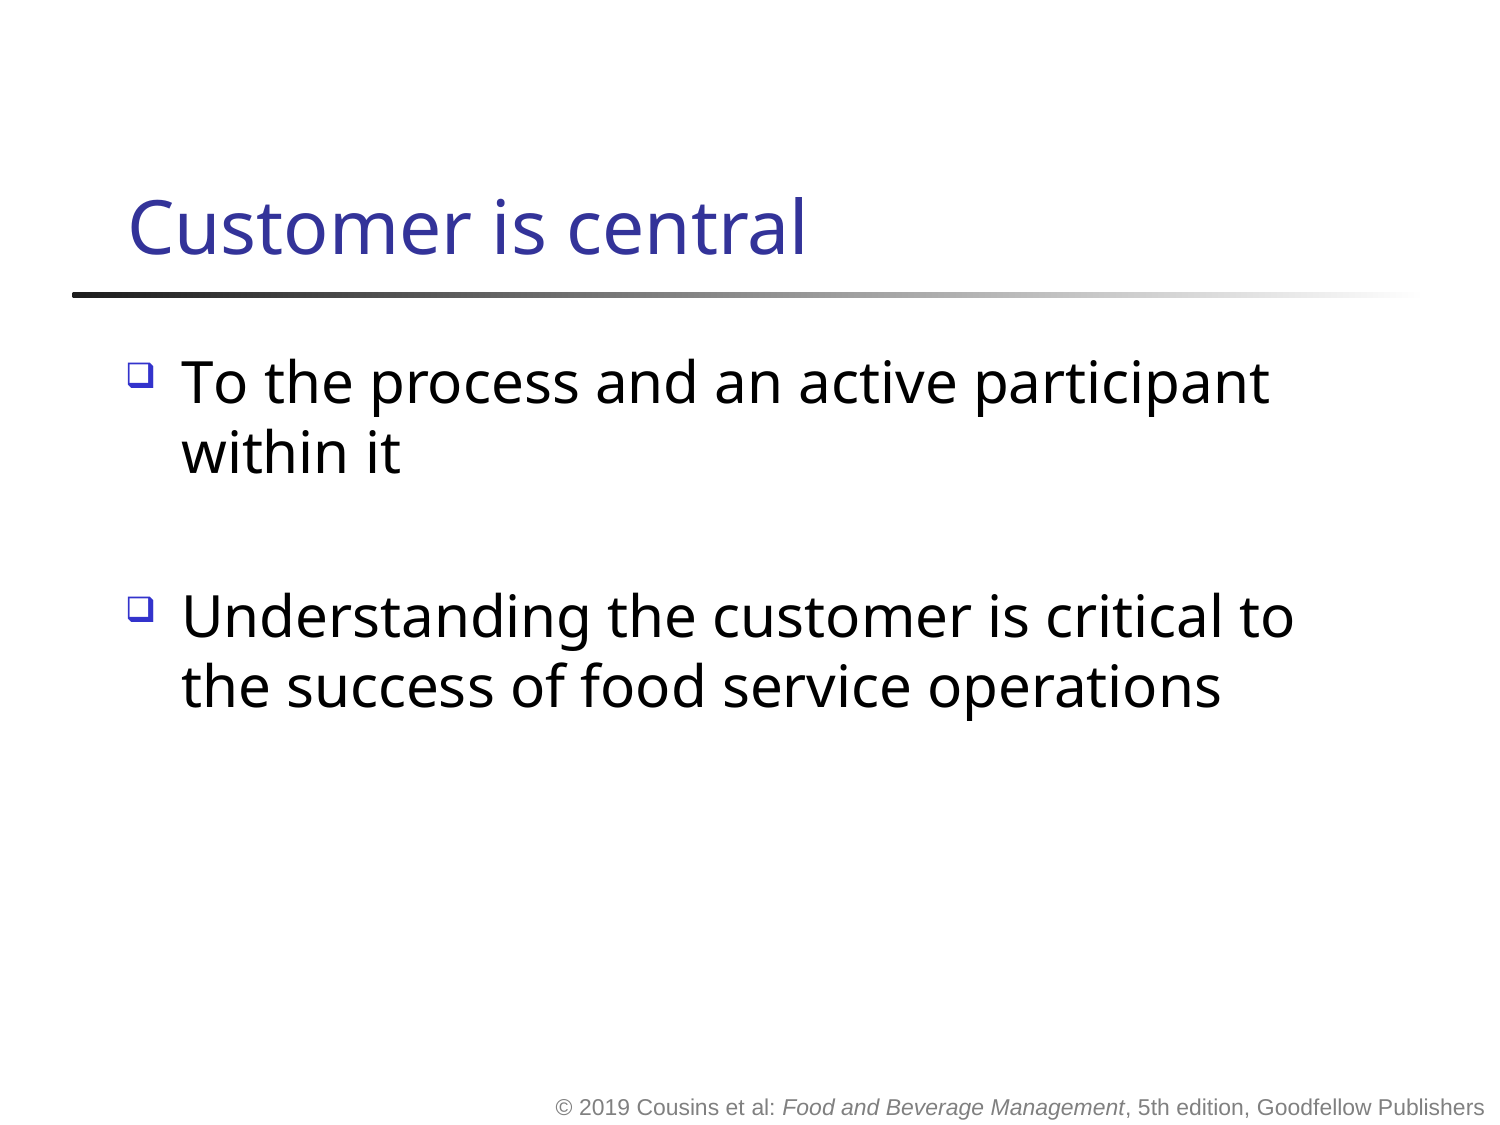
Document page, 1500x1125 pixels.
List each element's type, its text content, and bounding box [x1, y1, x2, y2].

title Customer is central [112, 90, 1391, 278]
list To the process and an active participant within it Understanding the customer is critical to the success of food service operations [109, 338, 1385, 1014]
